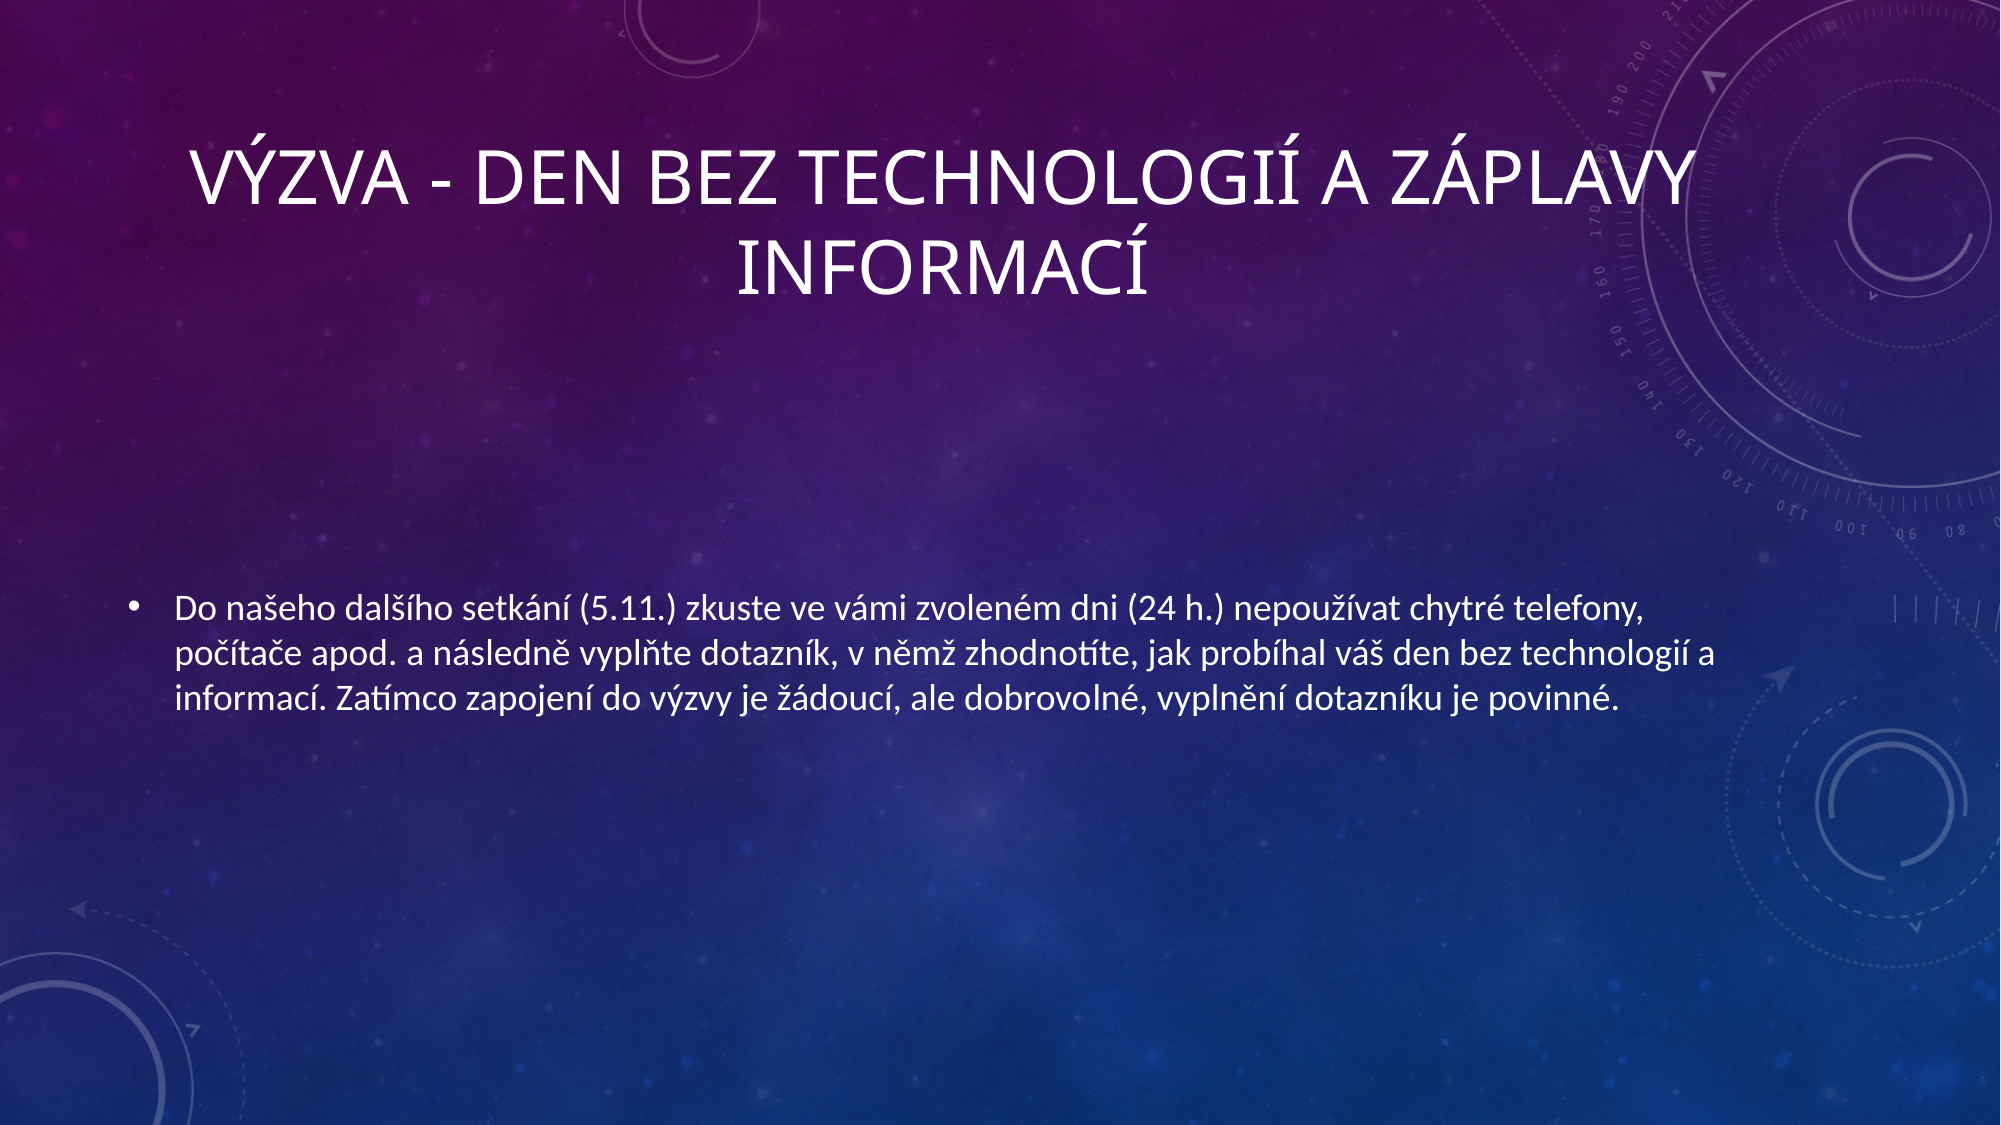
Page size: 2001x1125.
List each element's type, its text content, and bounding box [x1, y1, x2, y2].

picture [0, 0, 2001, 1125]
title VÝZVA - Den bez technologií a záplavy informací [112, 99, 1775, 339]
list Do našeho dalšího setkání (5.11.) zkuste ve vámi zvoleném dni (24 h.) nepoužívat chytré telefony, počítače apod. a následně vyplňte dotazník, v němž zhodnotíte, jak probíhal váš den bez technologií a informací. Zatímco zapojení do výzvy je žádoucí, ale dobrovolné, vyplnění dotazníku je povinné. [112, 351, 1775, 950]
